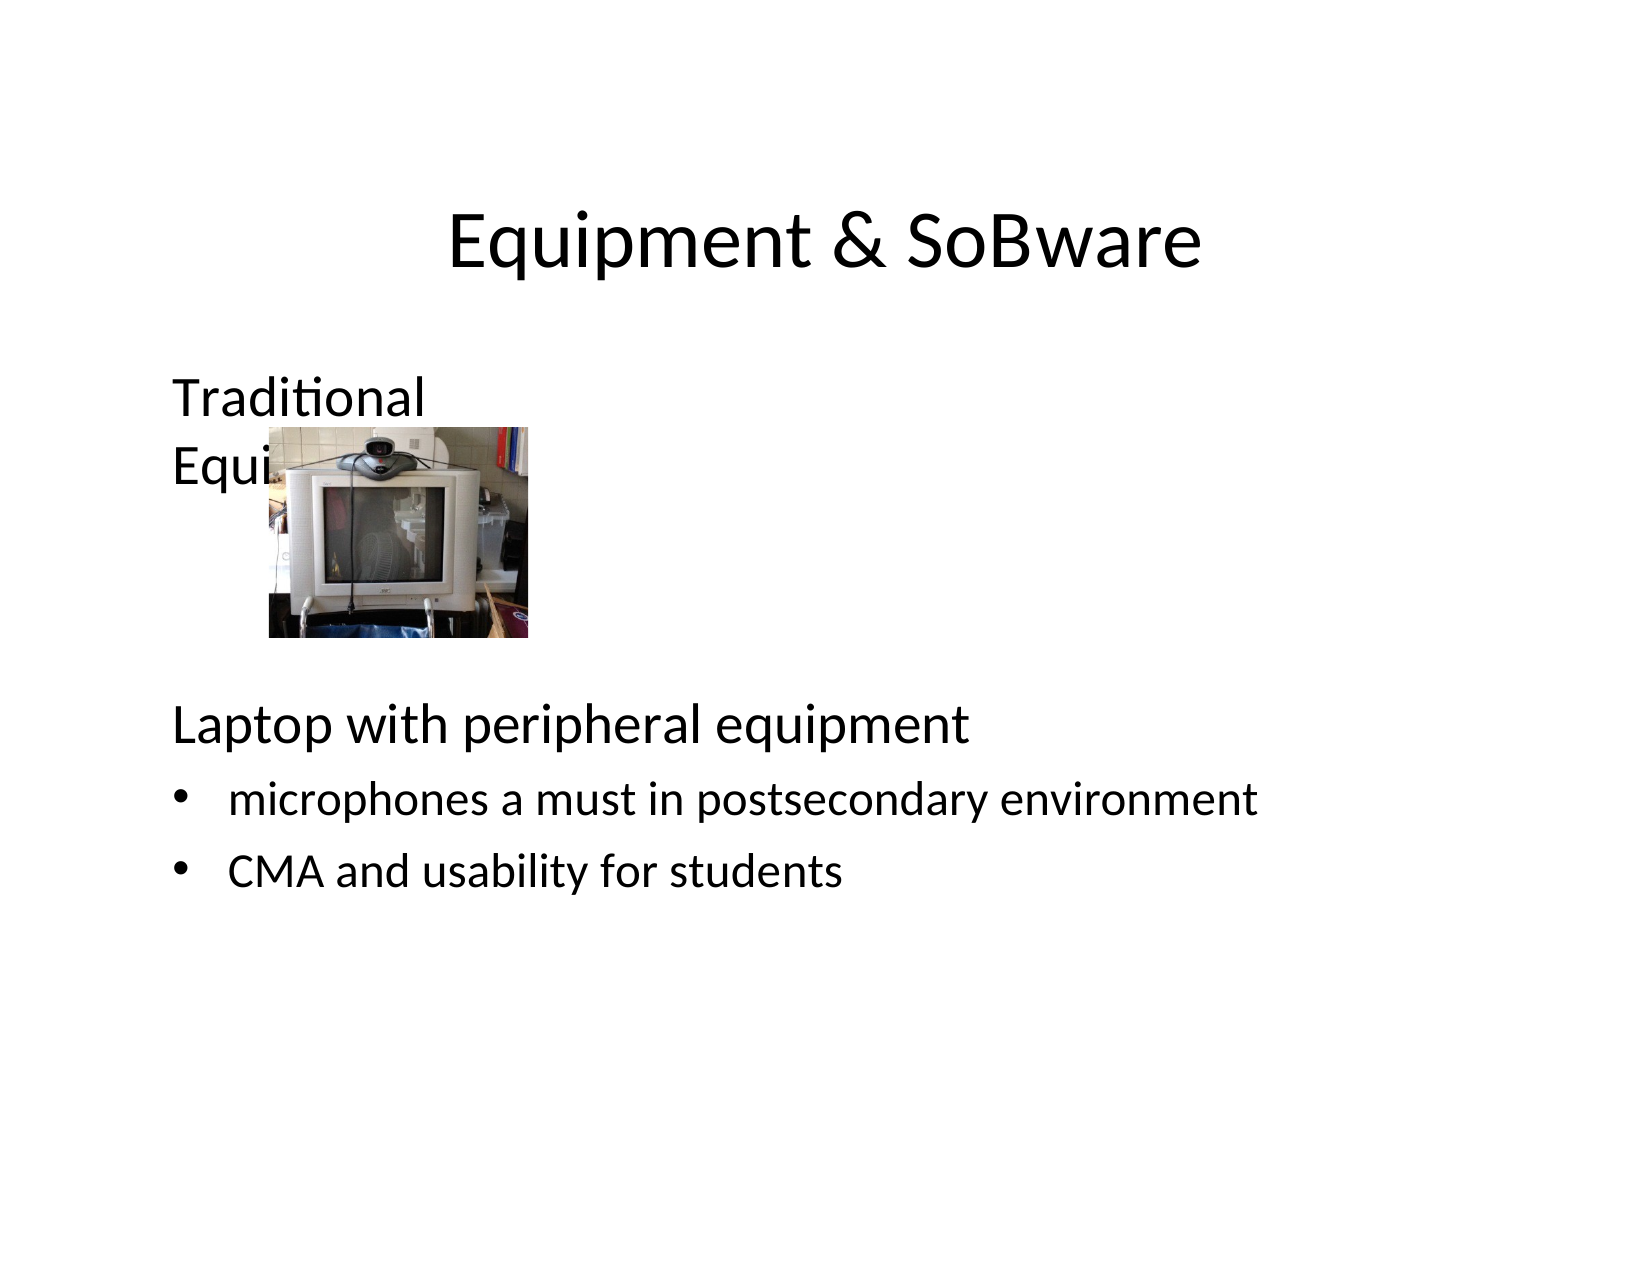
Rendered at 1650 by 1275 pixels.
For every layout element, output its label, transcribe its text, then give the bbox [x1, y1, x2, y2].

title Equipment & SoBware [199, 185, 1451, 399]
text_box Traditional Equipment [170, 358, 692, 497]
text_box [268, 427, 529, 638]
text_box Laptop with peripheral equipment microphones a must in postsecondary environment CMA and usability for students [170, 685, 1262, 898]
